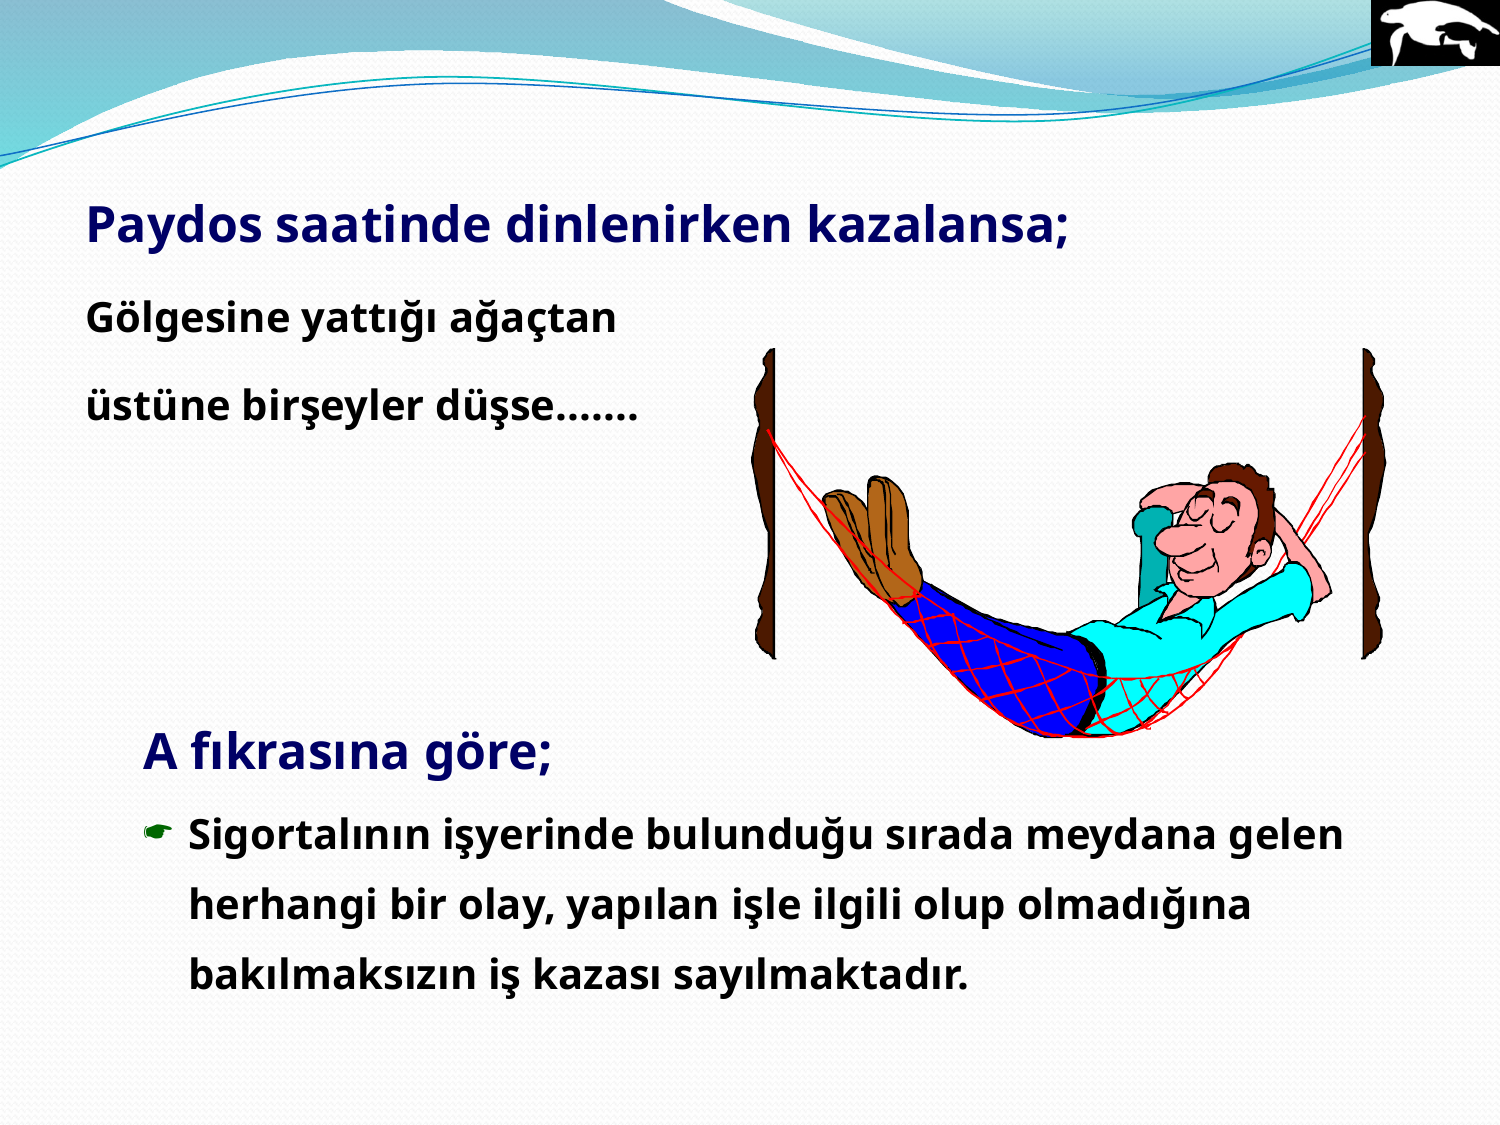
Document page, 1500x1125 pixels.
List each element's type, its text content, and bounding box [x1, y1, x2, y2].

text_box Paydos saatinde dinlenirken kazalansa; Gölgesine yattığı ağaçtan üstüne birşeyler düşse....... [70, 148, 1306, 437]
picture [1370, 0, 1500, 66]
picture [749, 348, 1388, 740]
text_box A fıkrasına göre; Sigortalının işyerinde bulunduğu sırada meydana gelen herhangi bir olay, yapılan işle ilgili olup olmadığına bakılmaksızın iş kazası sayılmaktadır. [128, 687, 1375, 1031]
